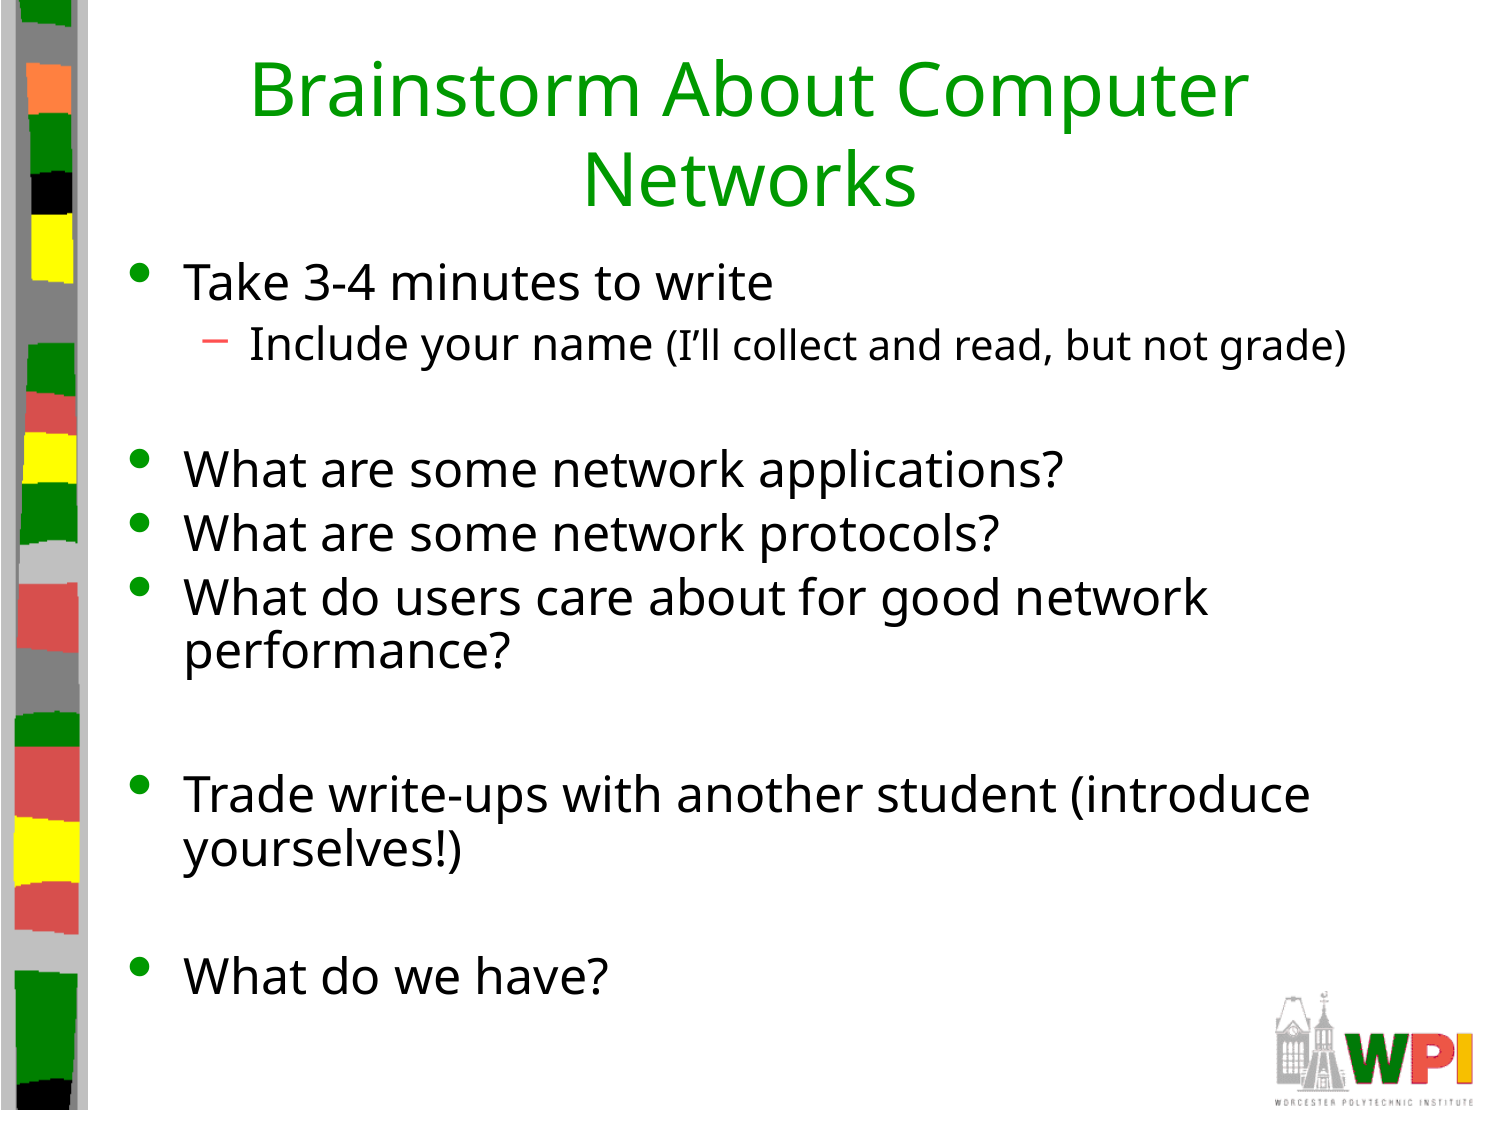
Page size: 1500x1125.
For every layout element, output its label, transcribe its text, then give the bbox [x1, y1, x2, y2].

picture [0, 0, 88, 1110]
title Brainstorm About Computer Networks [112, 37, 1388, 226]
list Take 3-4 minutes to write Include your name (I’ll collect and read, but not grade) What are some network applications? What are some network protocols? What do users care about for good network performance? Trade write-ups with another student (introduce yourselves!) What do we have? [112, 249, 1388, 963]
picture [1275, 991, 1475, 1107]
